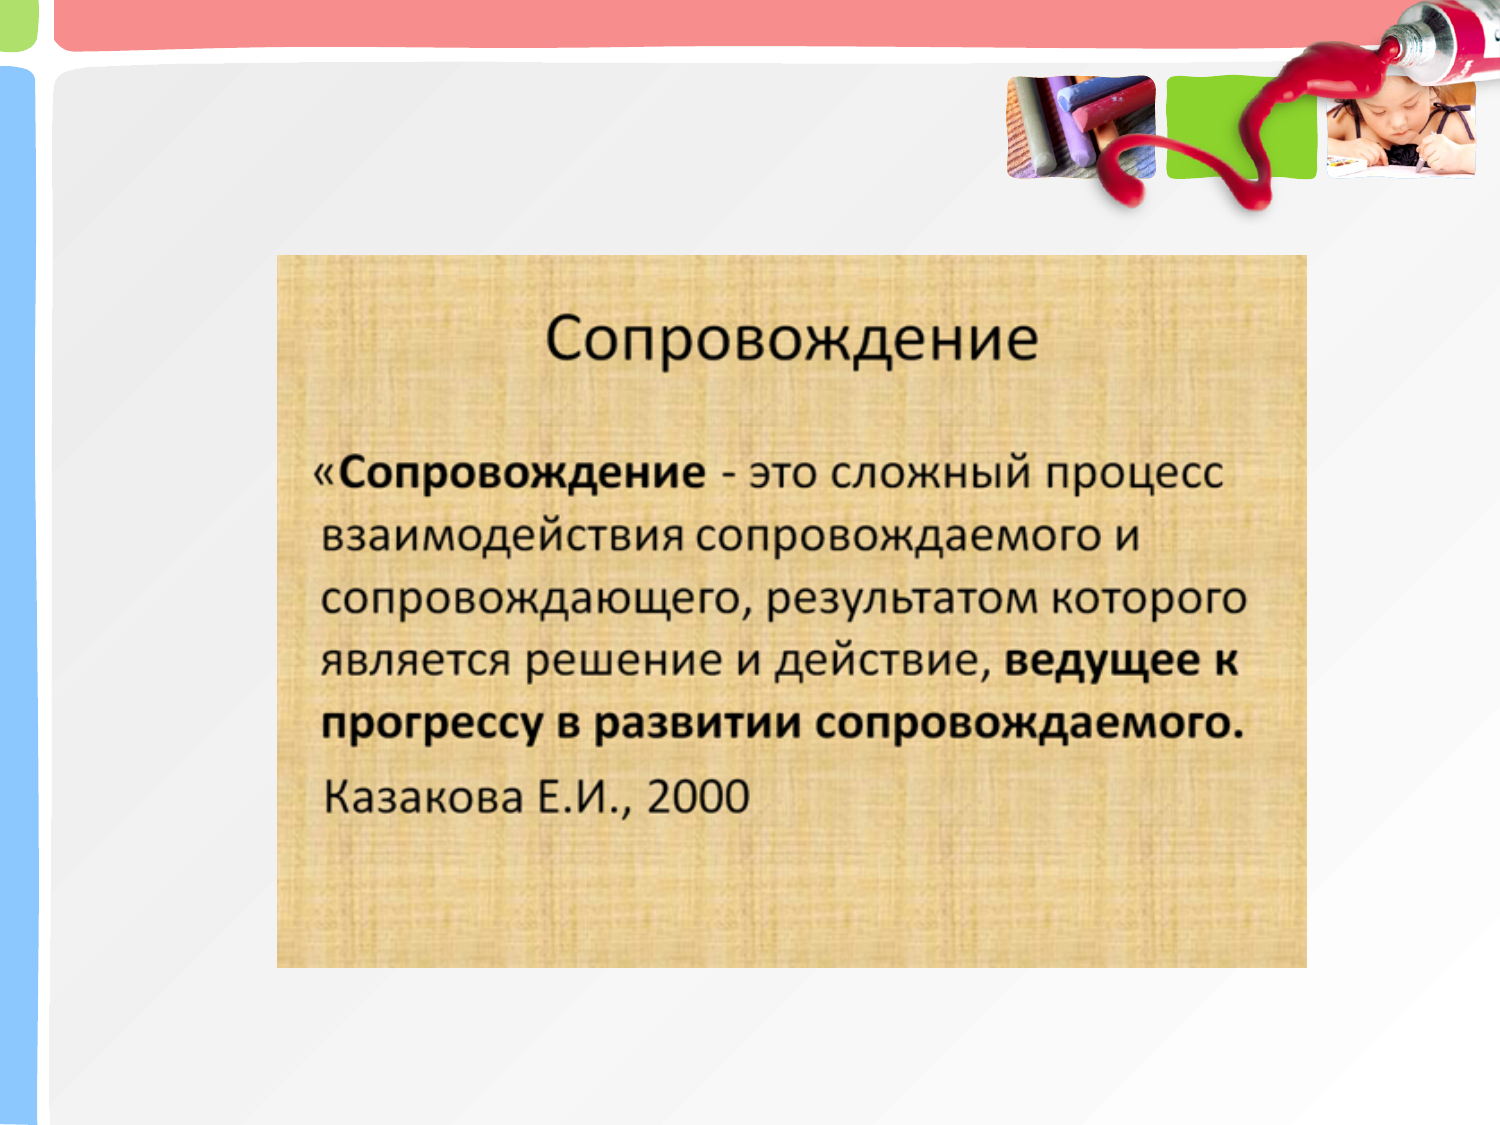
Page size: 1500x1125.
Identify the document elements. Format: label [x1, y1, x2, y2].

picture [1006, 0, 1500, 225]
picture [277, 255, 1308, 969]
